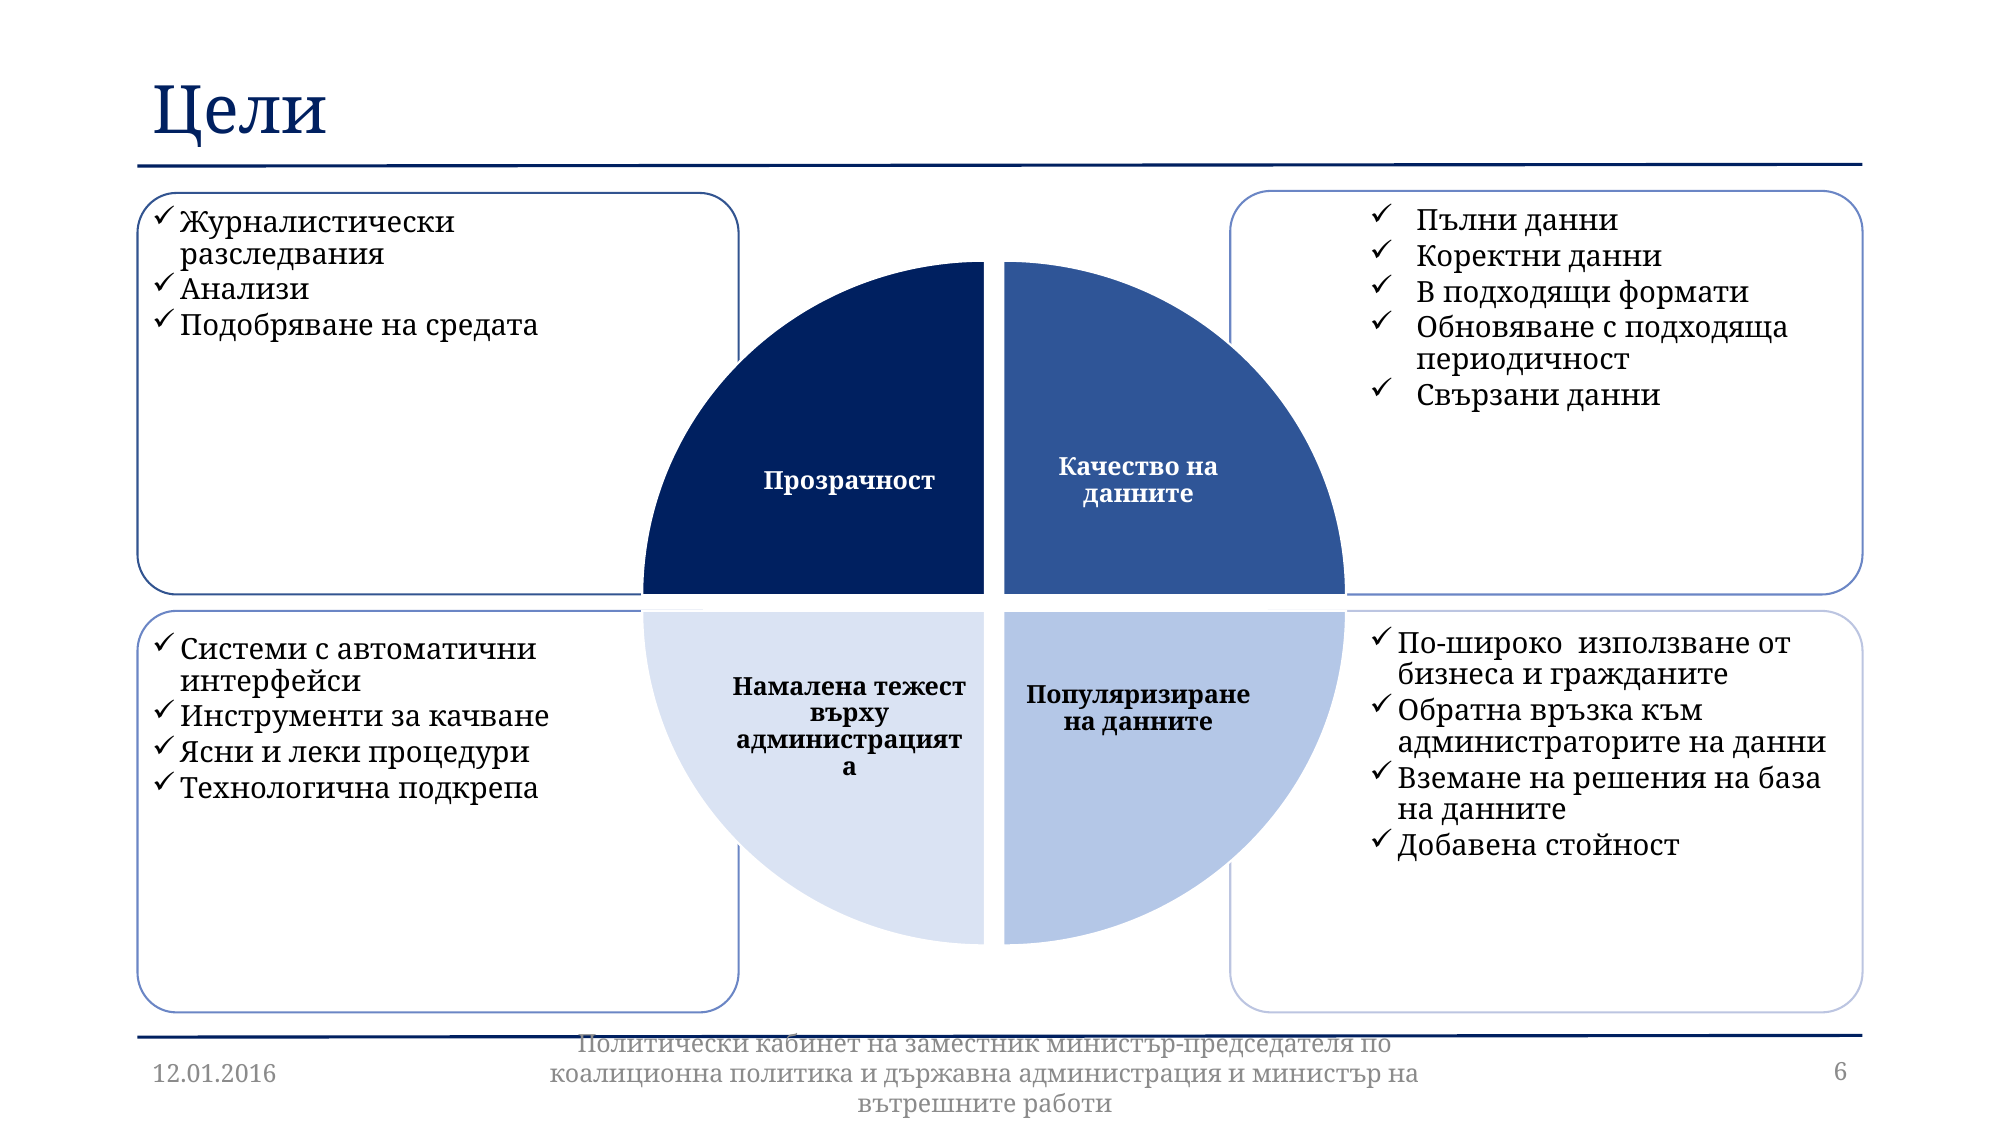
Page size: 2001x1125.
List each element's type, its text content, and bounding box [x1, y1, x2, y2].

footer Политически кабинет на заместник министър-председателя по коалиционна политика и държавна администрация и министър на вътрешните работи [508, 1042, 1463, 1103]
slide_number 6 [1463, 1042, 1863, 1103]
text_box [137, 190, 1863, 1013]
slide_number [137, 1042, 508, 1103]
title Цели [137, 59, 1863, 164]
